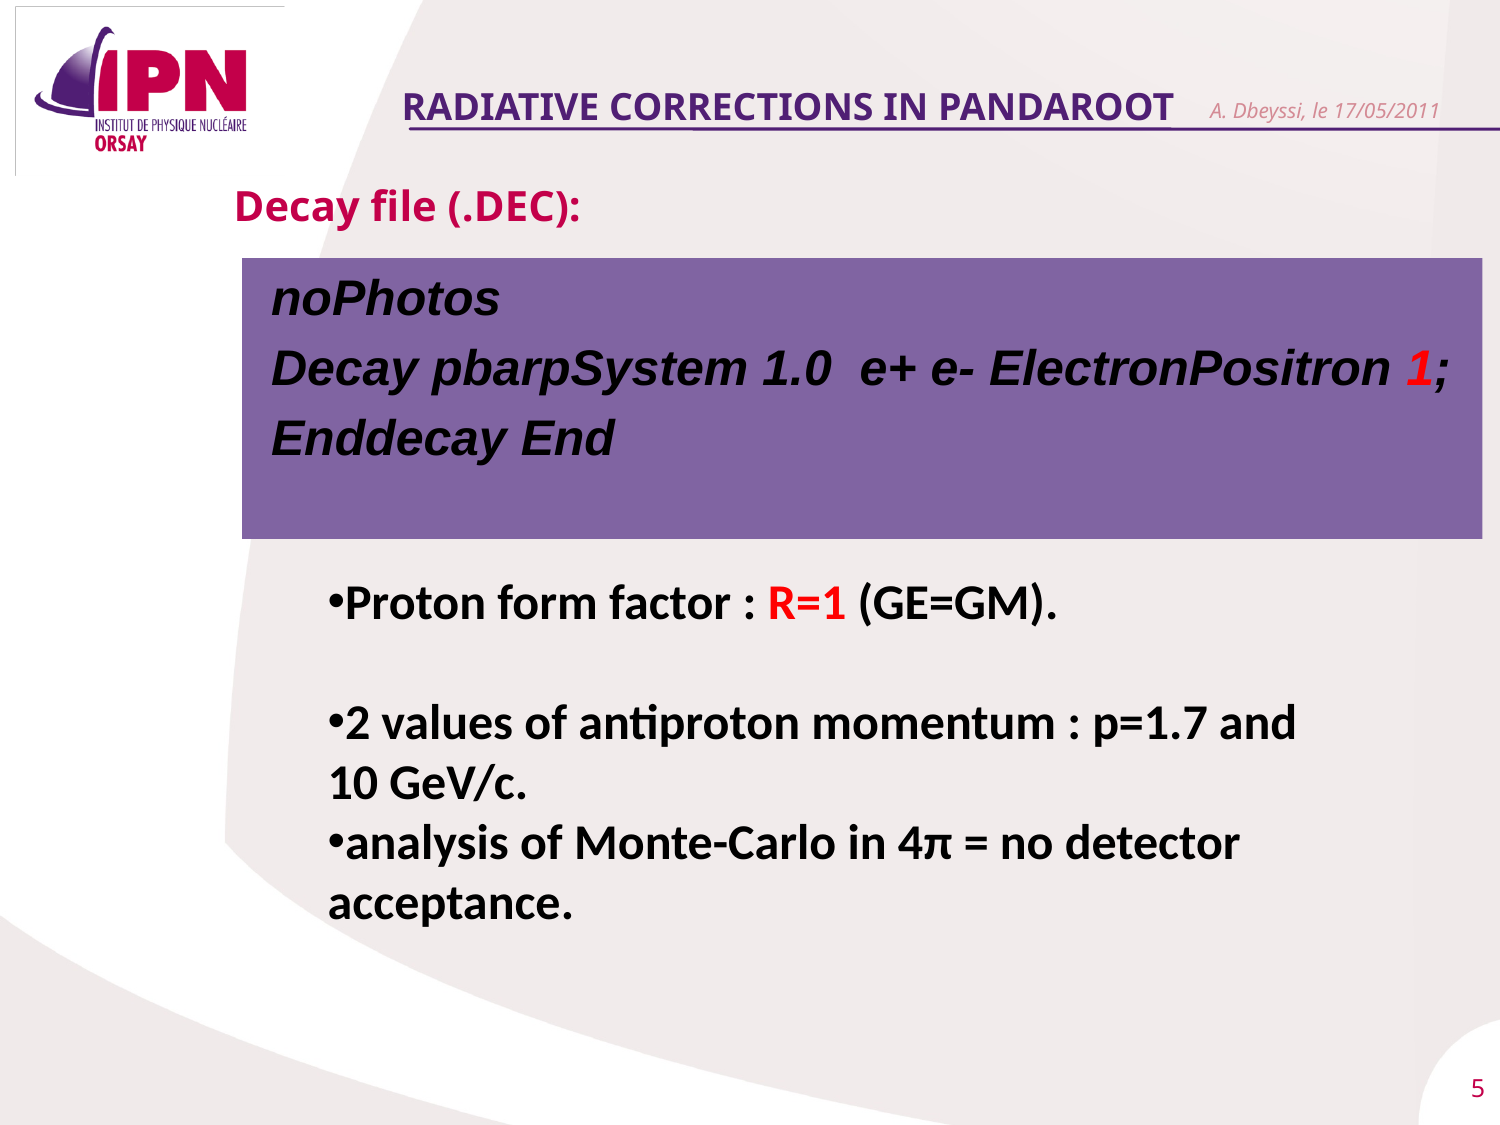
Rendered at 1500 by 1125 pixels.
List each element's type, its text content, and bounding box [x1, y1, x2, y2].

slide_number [1195, 80, 1477, 141]
picture [0, 0, 1500, 1125]
list Decay file (.DEC): [218, 172, 805, 232]
title Radiative corrections in pandaroot [386, 46, 1465, 164]
list noPhotos Decay pbarpSystem 1.0 e+ e- ElectronPositron 1; Enddecay End [242, 258, 1483, 539]
text_box Proton form factor : R=1 (GE=GM). 2 values of antiproton momentum : p=1.7 and 10 GeV/c. analysis of Monte-Carlo in 4π = no detector acceptance. [312, 562, 1353, 998]
